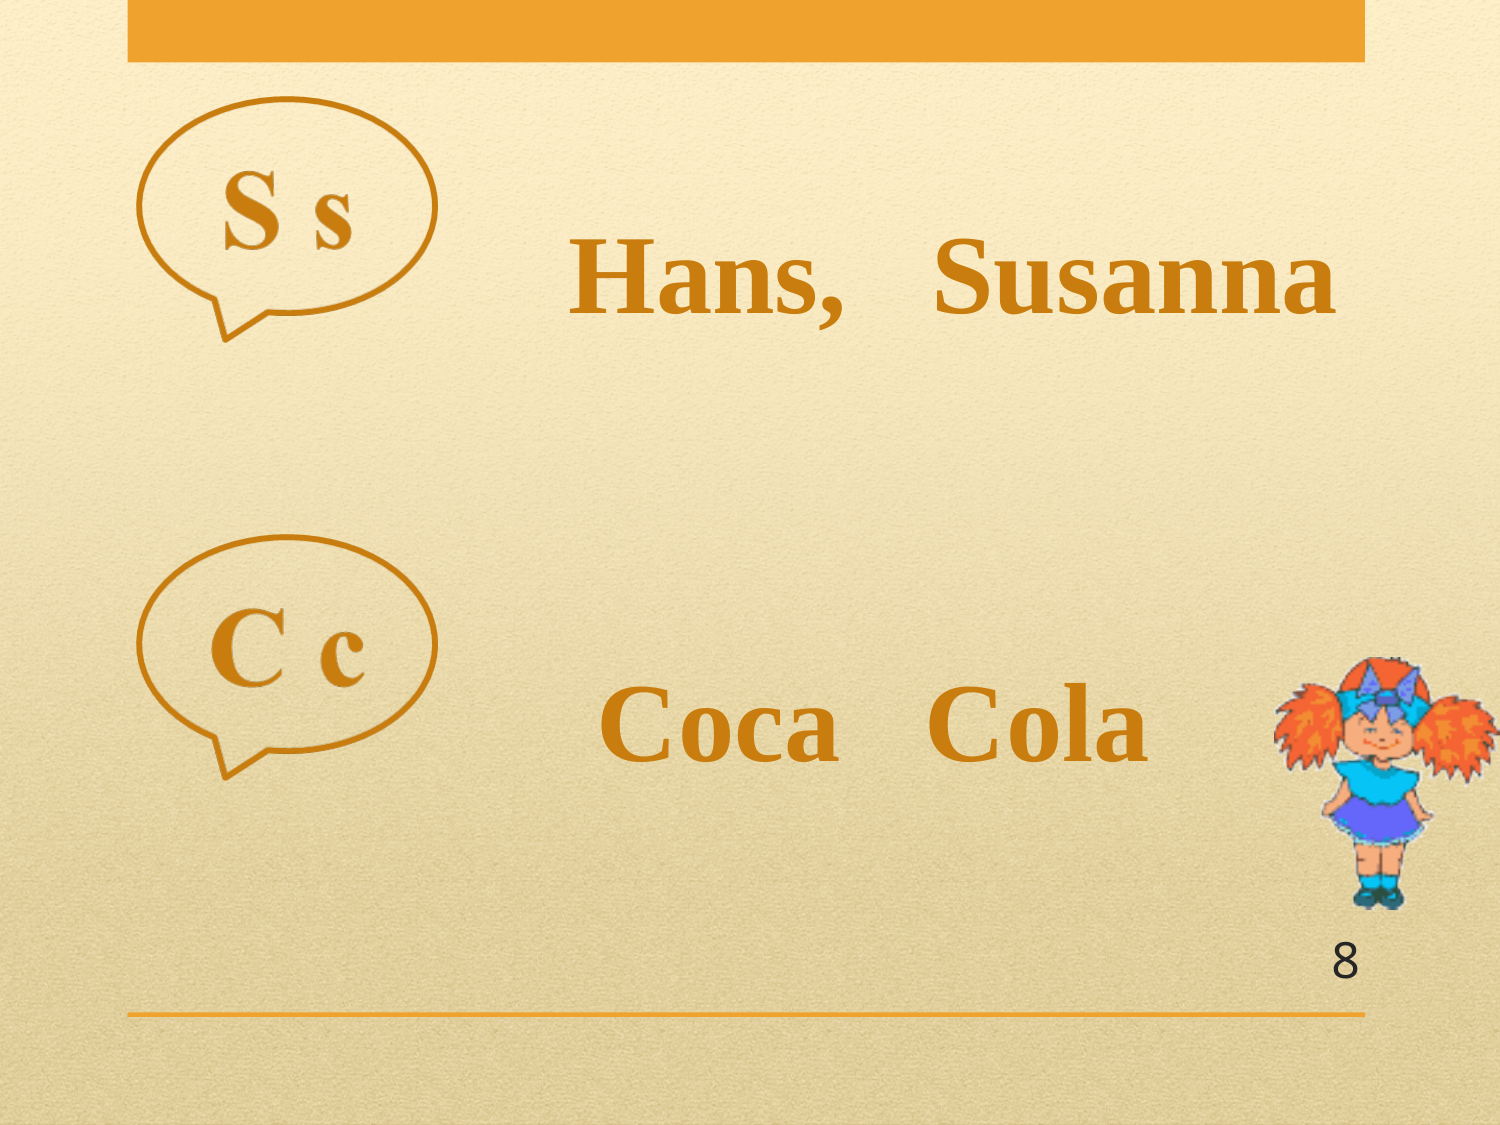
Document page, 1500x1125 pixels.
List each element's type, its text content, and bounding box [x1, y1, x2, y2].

text_box Hans, Susanna [554, 125, 1354, 343]
text_box Coca Cola [582, 574, 1199, 792]
slide_number 8 [1250, 933, 1375, 993]
picture [1273, 656, 1500, 911]
picture [134, 94, 440, 344]
picture [134, 533, 440, 782]
